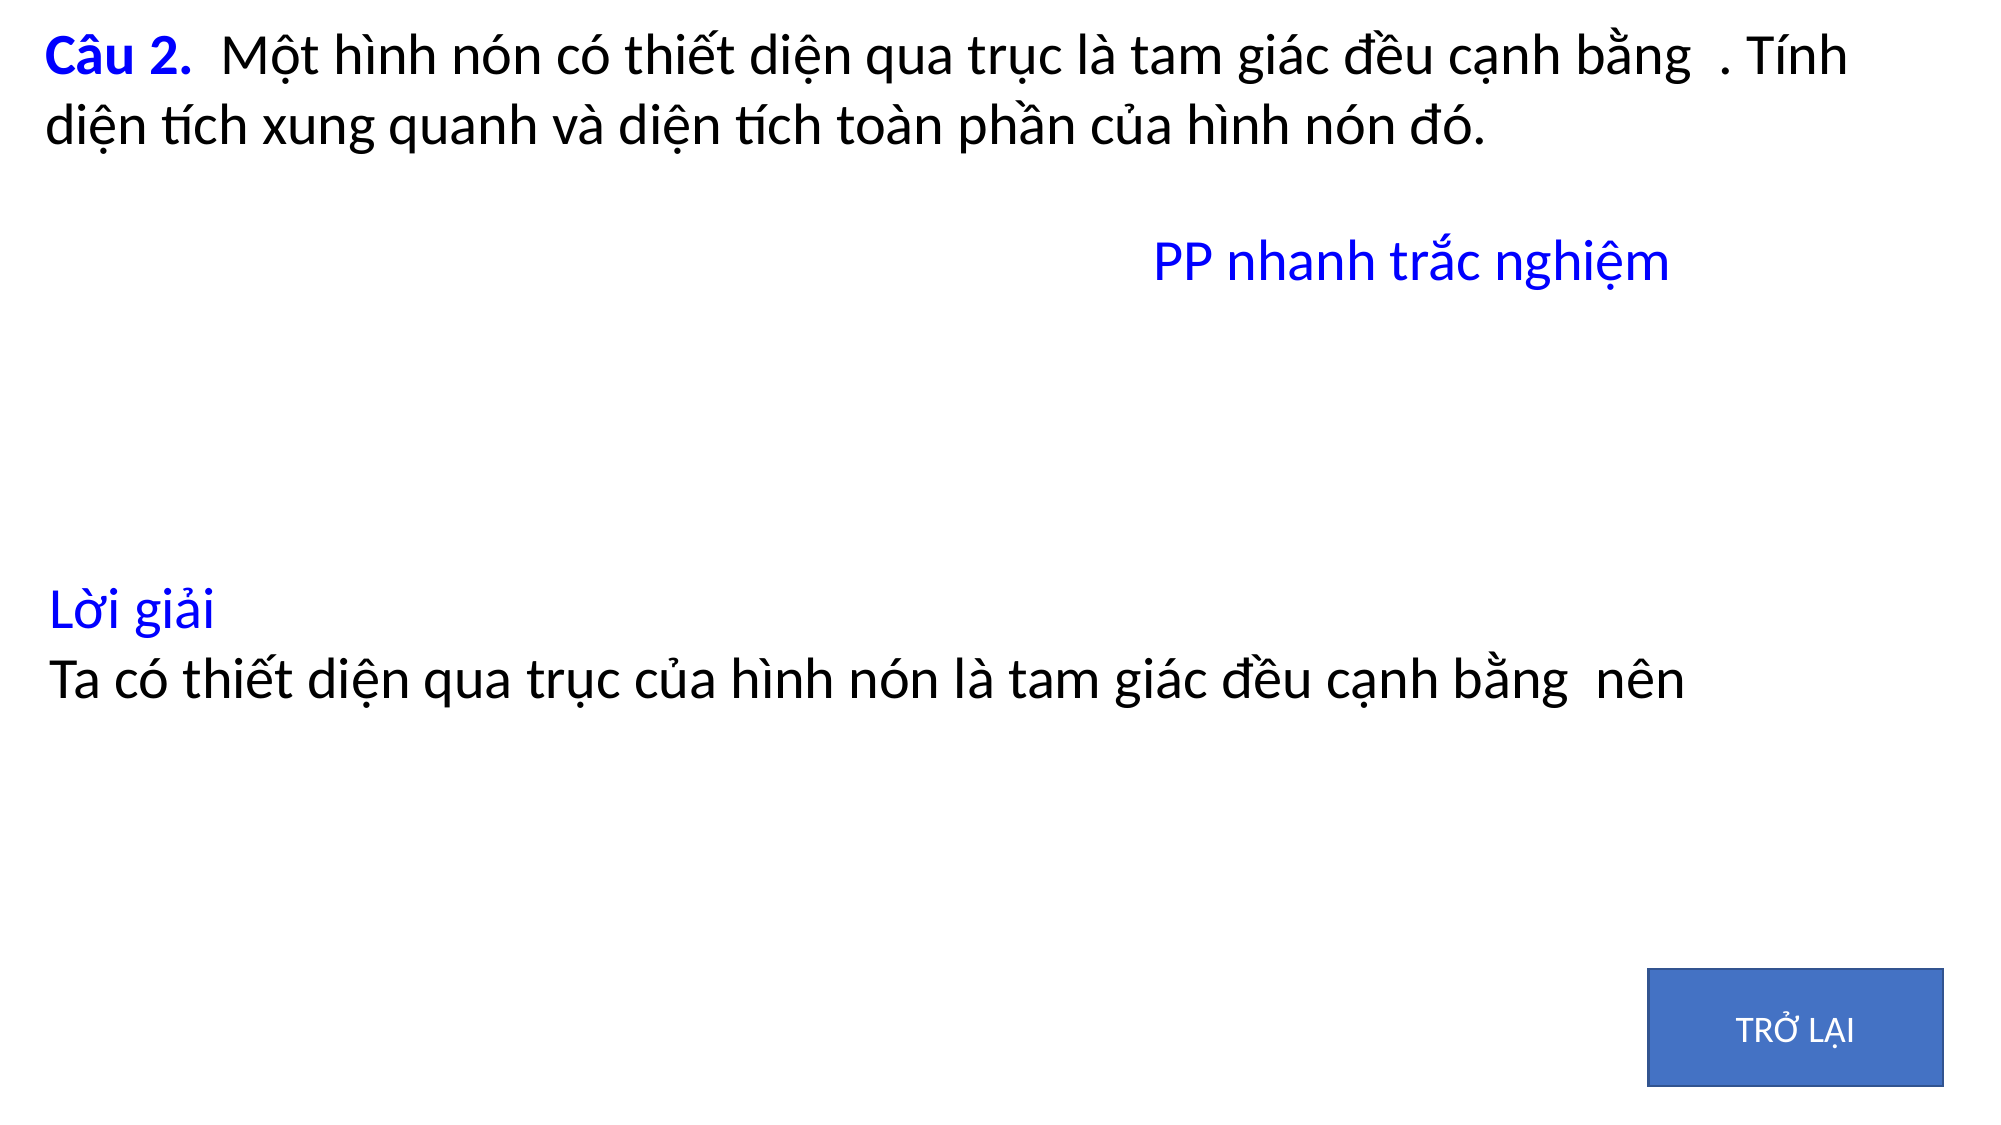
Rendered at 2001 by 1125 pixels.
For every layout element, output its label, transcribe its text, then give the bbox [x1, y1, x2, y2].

text_box TRỞ LẠI [1647, 968, 1944, 1087]
